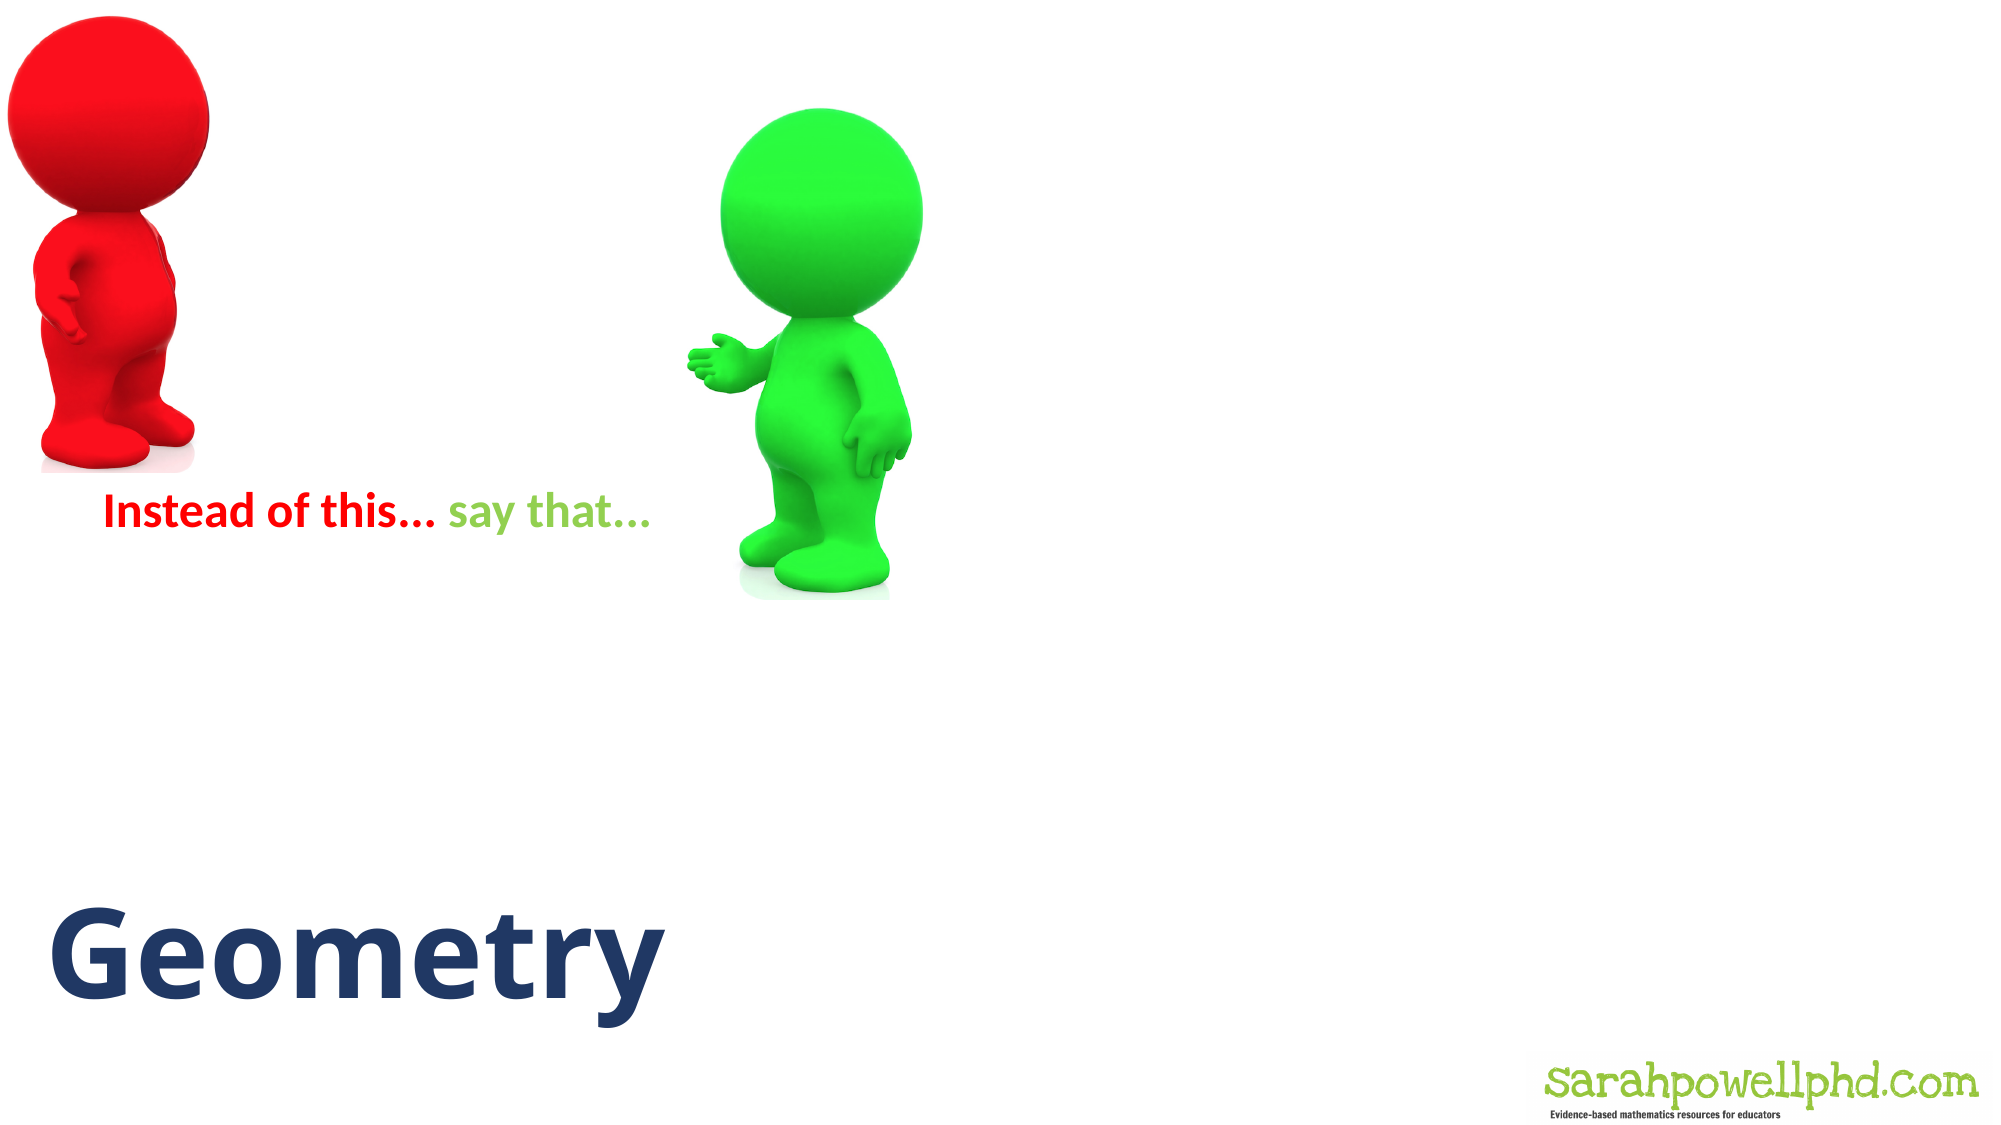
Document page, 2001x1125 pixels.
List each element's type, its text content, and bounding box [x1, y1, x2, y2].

list Instead of this... say that... [87, 476, 1788, 723]
title Geometry [30, 565, 1756, 1033]
picture [682, 98, 931, 600]
picture [1526, 1051, 1993, 1125]
picture [2, 14, 222, 473]
